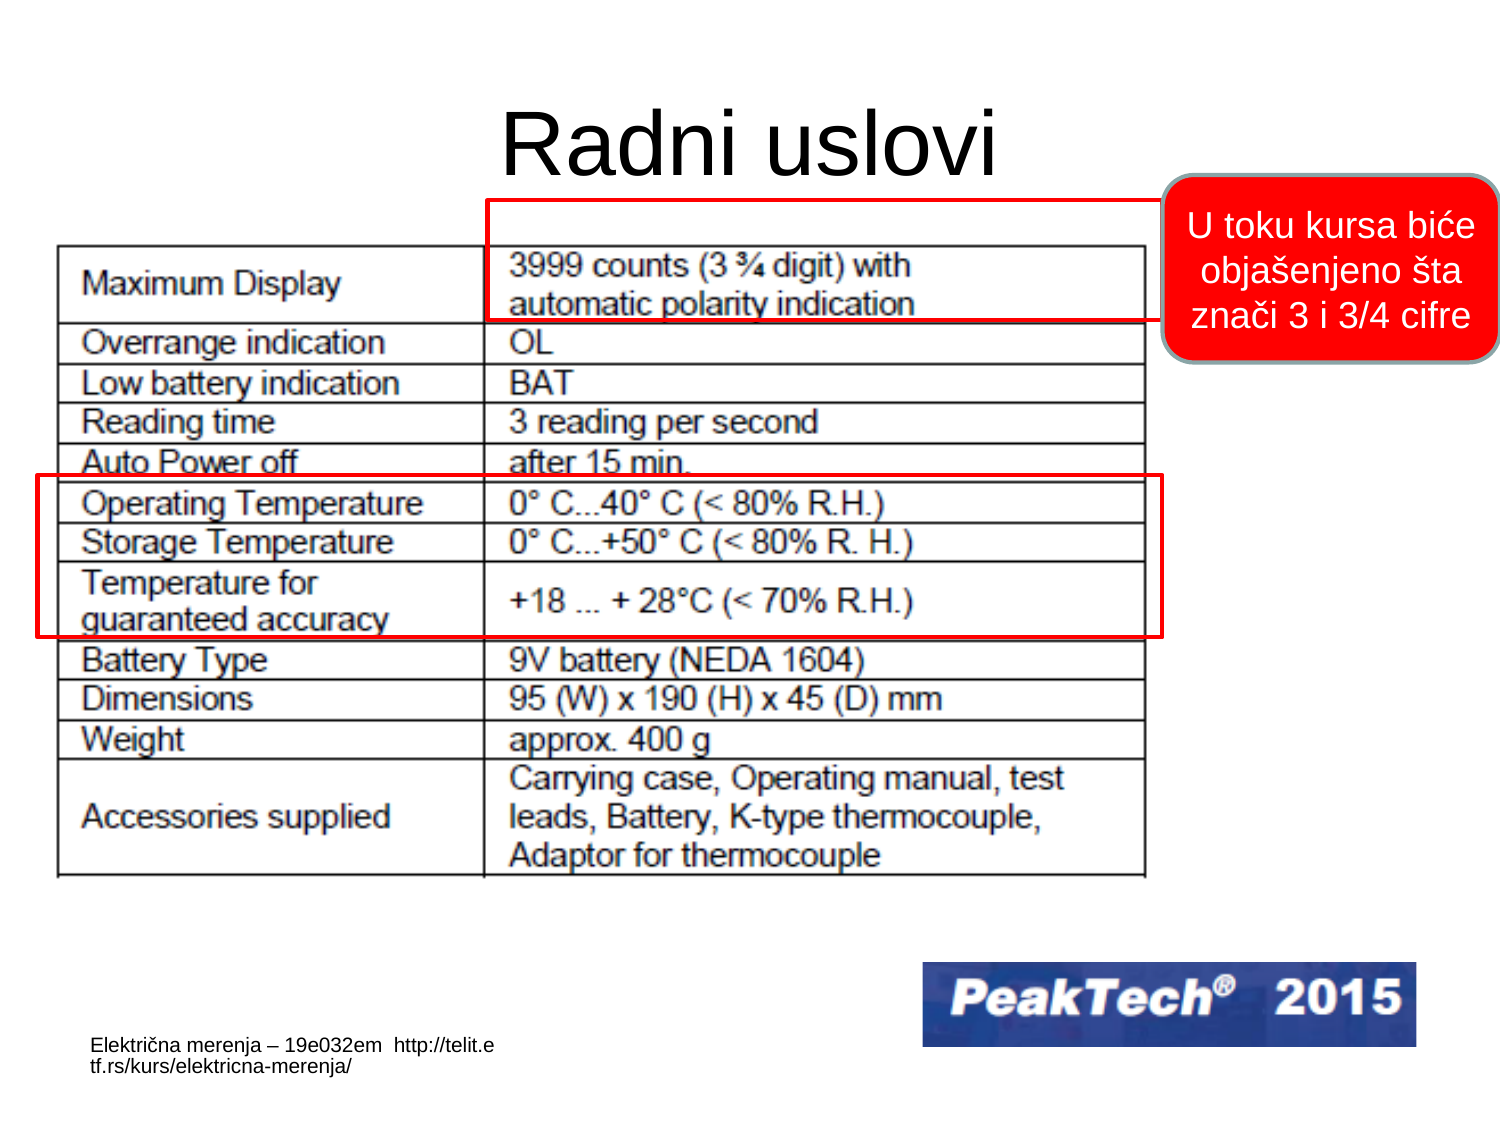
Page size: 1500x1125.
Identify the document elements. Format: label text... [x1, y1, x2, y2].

title Radni uslovi [74, 44, 1426, 230]
picture [922, 962, 1417, 1047]
picture [37, 232, 1170, 888]
text_box [485, 198, 1161, 230]
text_box U toku kursa biće objašenjeno šta znači 3 i 3/4 cifre [1160, 172, 1500, 365]
footer Električna merenja – 19e032em http://telit.etf.rs/kurs/elektricna-merenja/ [74, 1024, 513, 1103]
